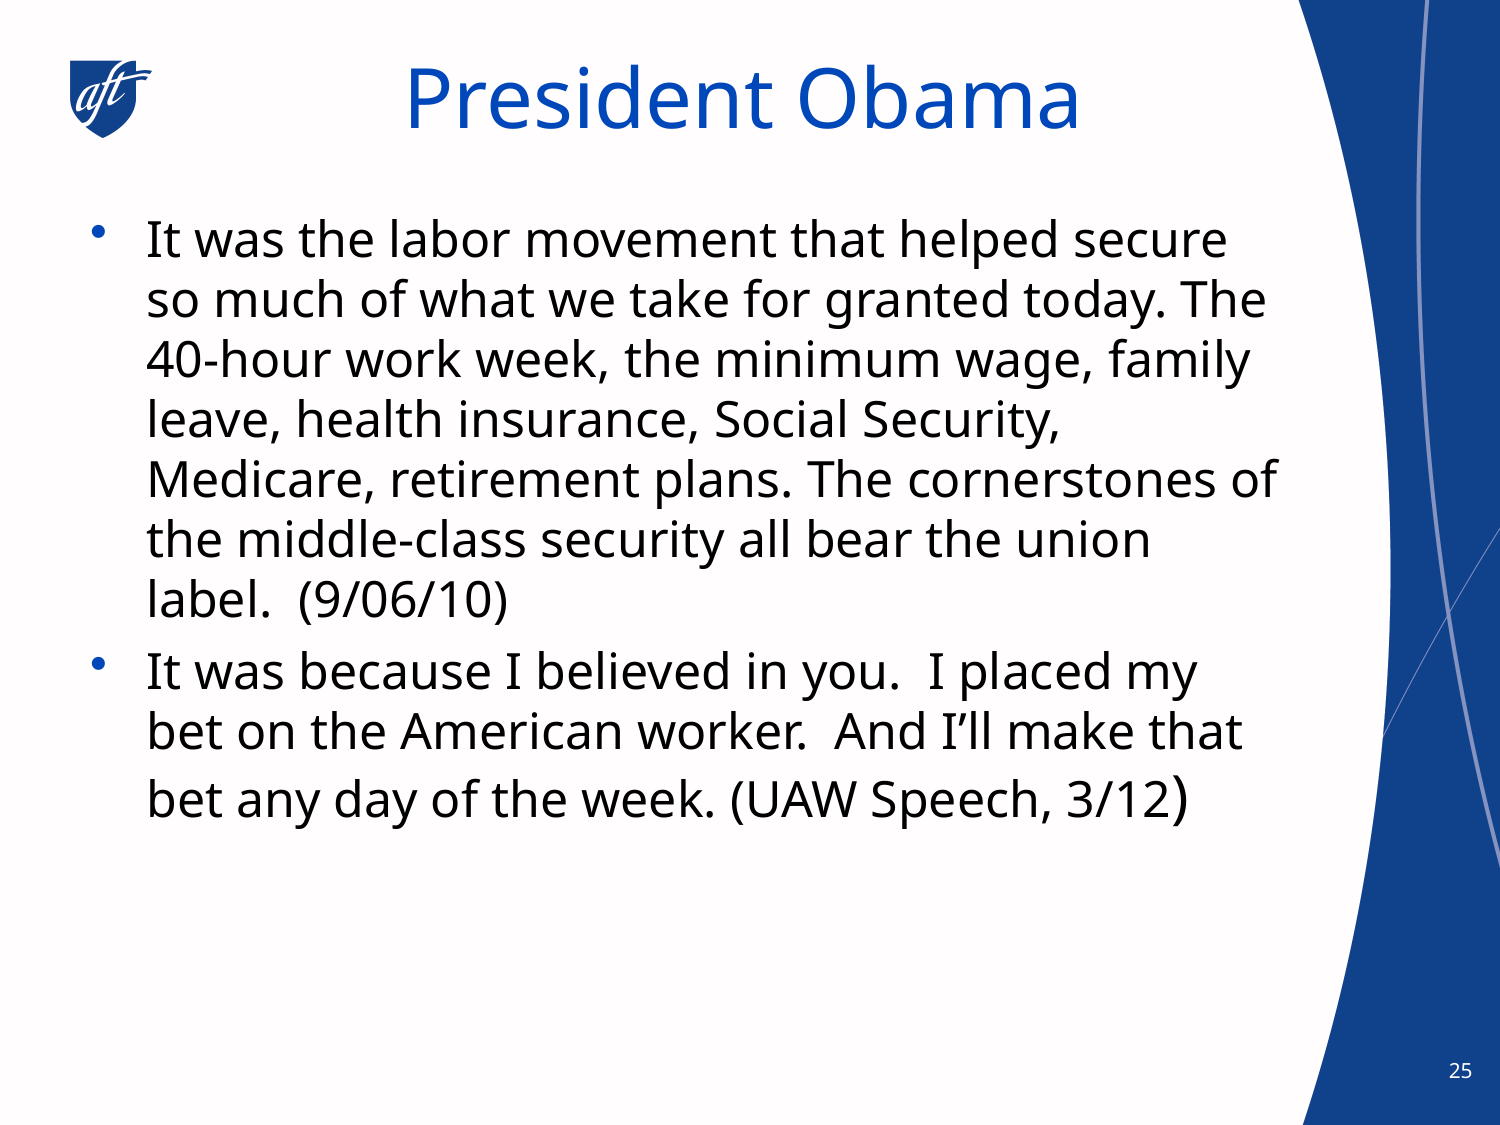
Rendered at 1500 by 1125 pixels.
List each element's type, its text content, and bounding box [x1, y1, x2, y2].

picture [0, 0, 1500, 1125]
title President Obama [187, 37, 1301, 199]
list It was the labor movement that helped secure so much of what we take for granted today. The 40-hour work week, the minimum wage, family leave, health insurance, Social Security, Medicare, retirement plans. The cornerstones of the middle-class security all bear the union label. (9/06/10) It was because I believed in you. I placed my bet on the American worker. And I’ll make that bet any day of the week. (UAW Speech, 3/12) [74, 199, 1301, 1076]
slide_number 25 [1174, 1049, 1488, 1101]
